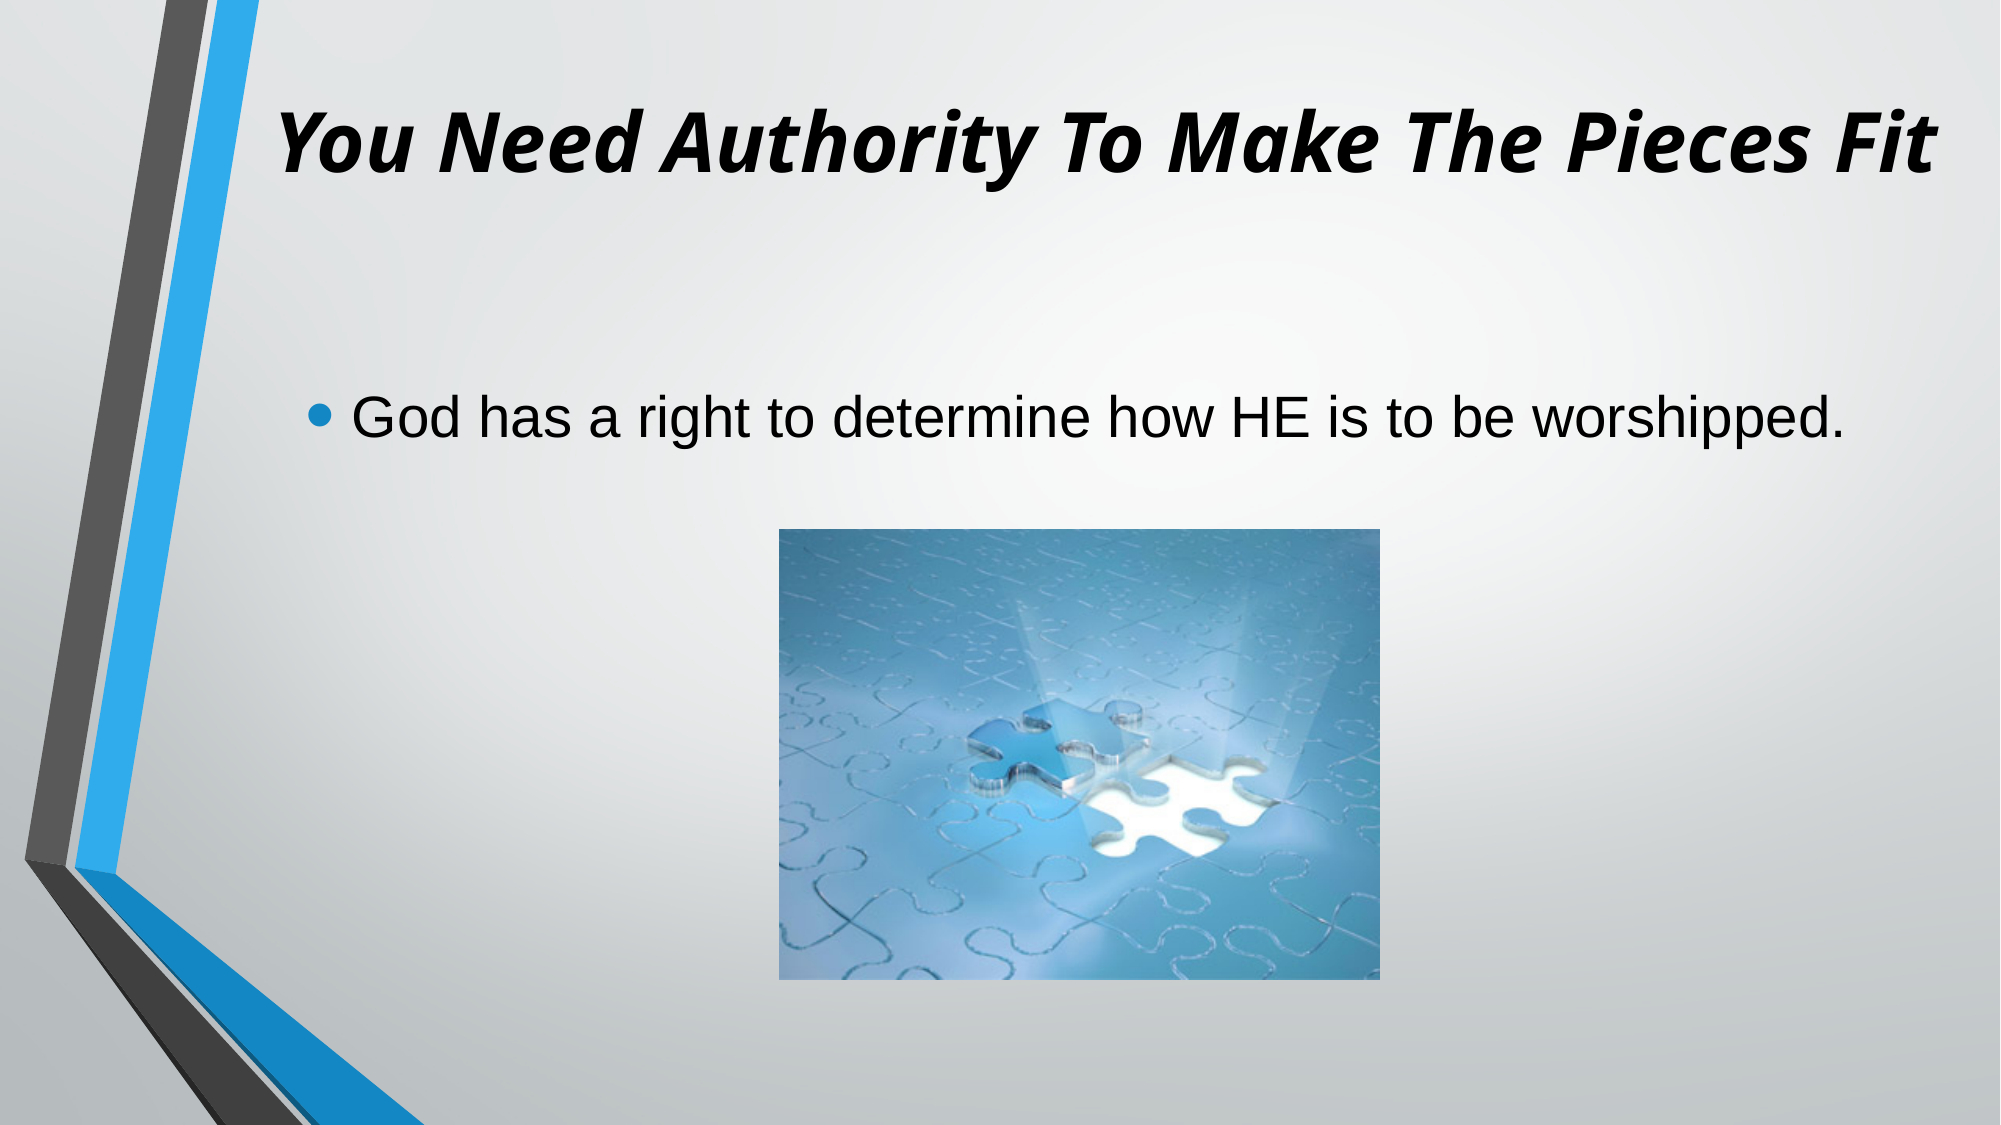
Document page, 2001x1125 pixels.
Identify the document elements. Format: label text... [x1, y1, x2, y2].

title You Need Authority To Make The Pieces Fit [248, 45, 1965, 233]
list God has a right to determine how HE is to be worshipped. [290, 305, 1942, 618]
picture [778, 529, 1380, 981]
